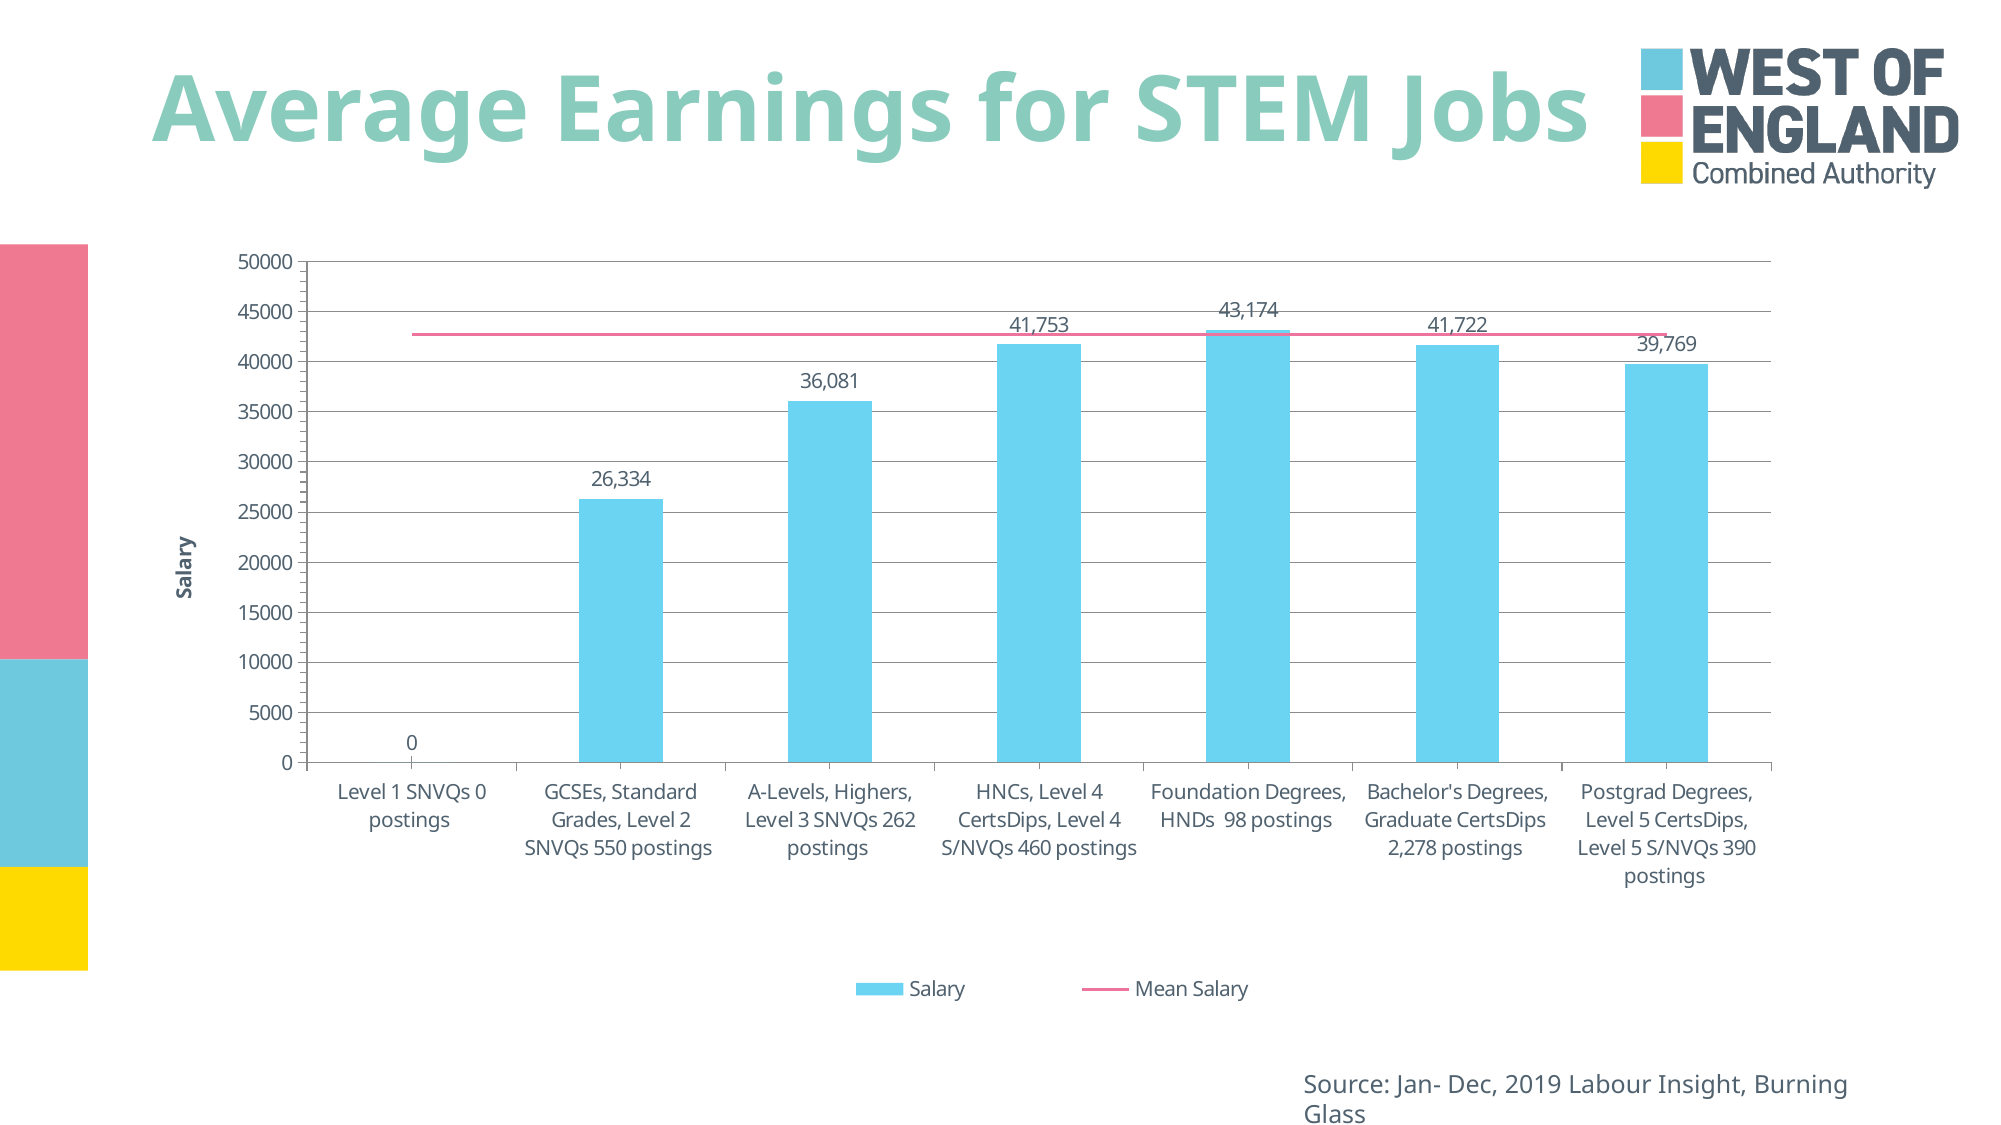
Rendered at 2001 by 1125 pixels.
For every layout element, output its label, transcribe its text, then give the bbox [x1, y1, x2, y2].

title Average Earnings for STEM Jobs [137, 41, 1638, 183]
chart [158, 238, 1842, 1032]
text_box Source: Jan- Dec, 2019 Labour Insight, Burning Glass [1288, 1060, 1927, 1125]
picture [1641, 48, 1959, 189]
